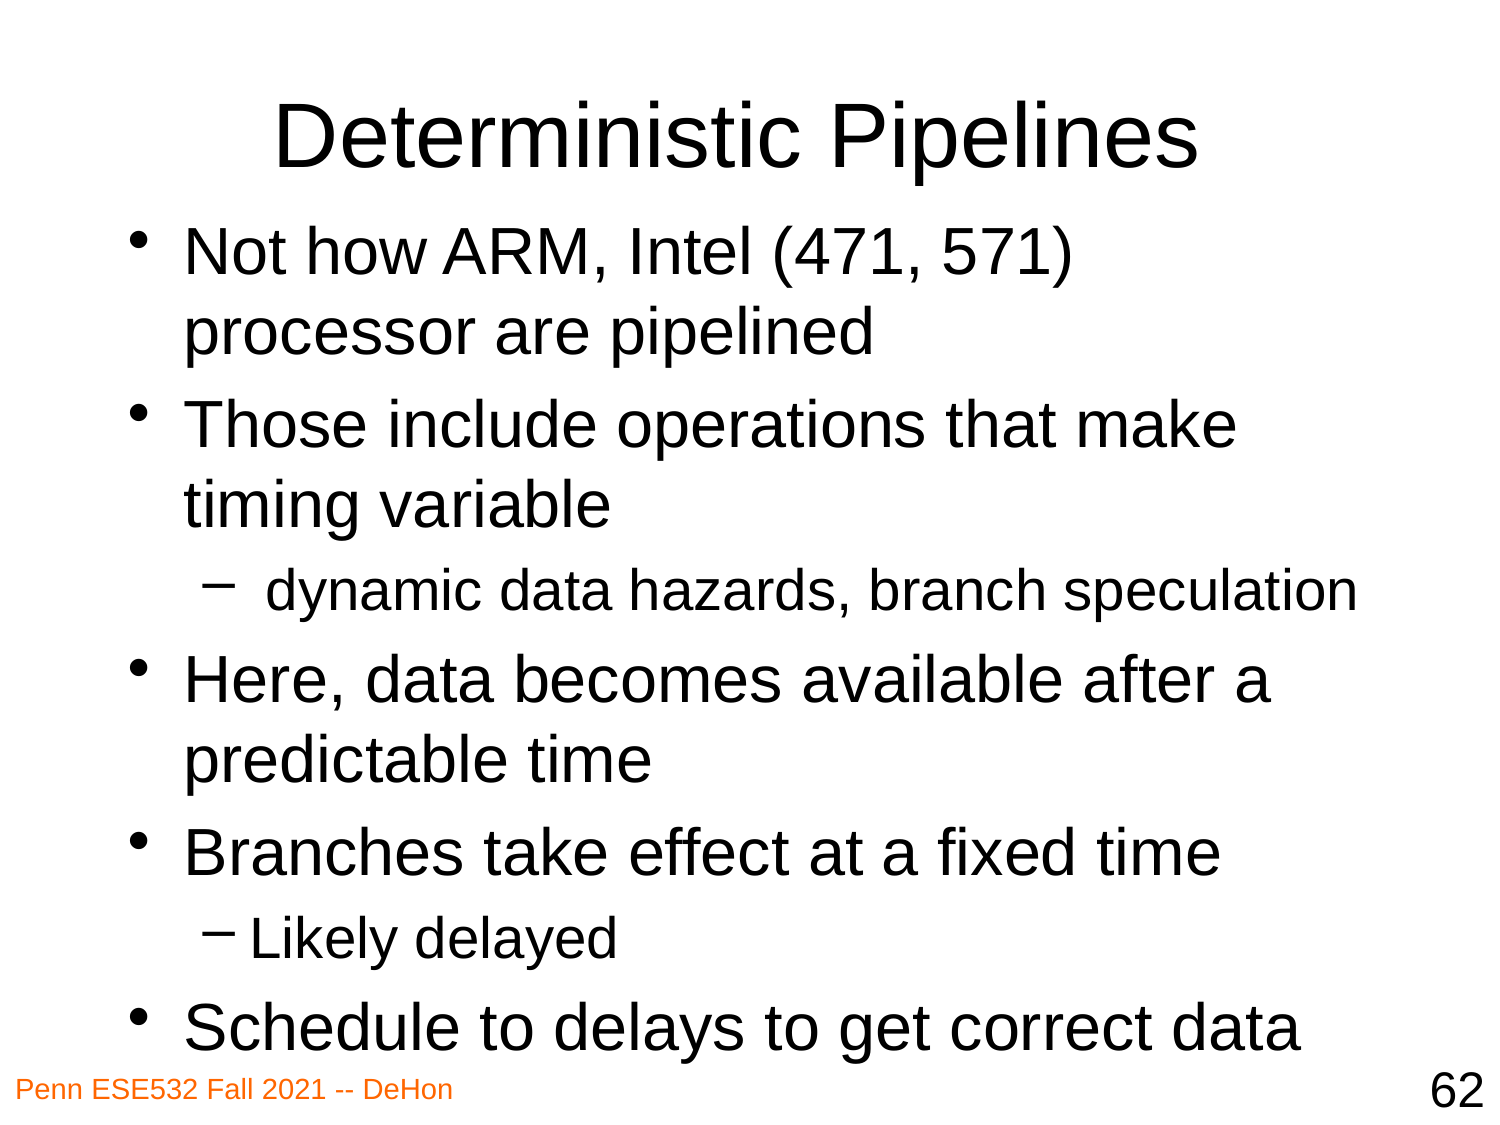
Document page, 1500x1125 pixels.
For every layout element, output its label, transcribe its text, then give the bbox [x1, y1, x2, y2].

slide_number 62 [1187, 1049, 1500, 1125]
slide_number Penn ESE532 Fall 2021 -- DeHon [0, 1062, 576, 1125]
title Deterministic Pipelines [99, 37, 1376, 226]
list Not how ARM, Intel (471, 571) processor are pipelined Those include operations that make timing variable dynamic data hazards, branch speculation Here, data becomes available after a predictable time Branches take effect at a fixed time Likely delayed Schedule to delays to get correct data [112, 199, 1388, 913]
